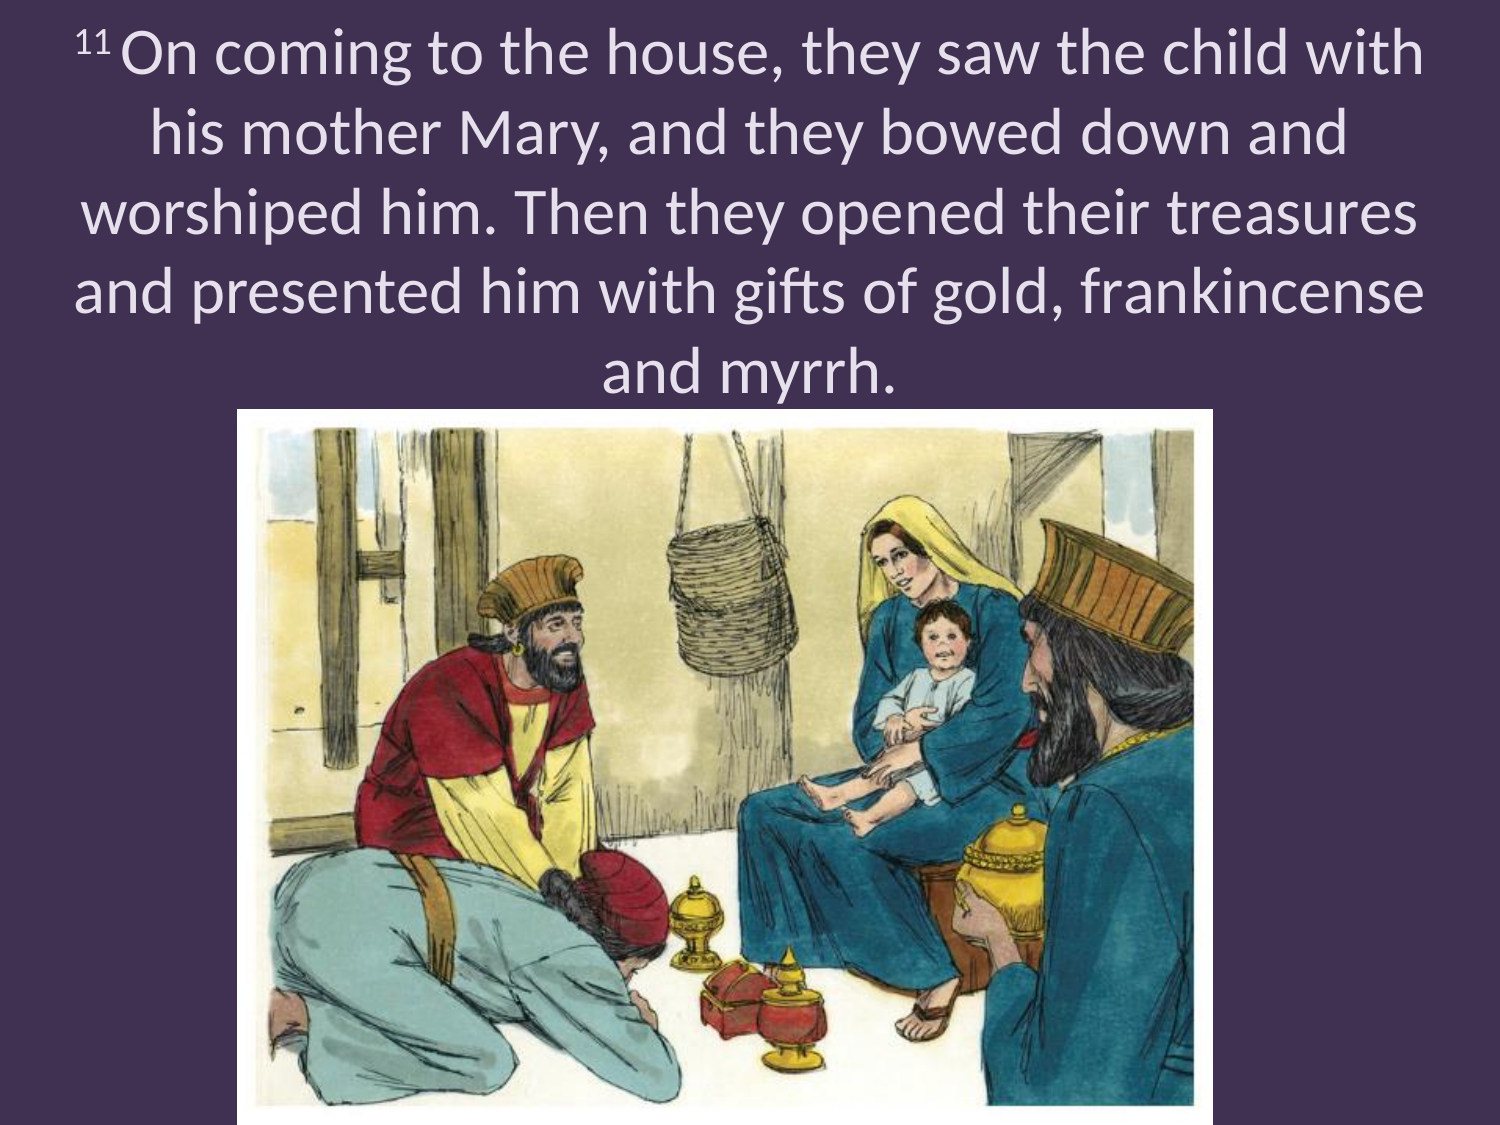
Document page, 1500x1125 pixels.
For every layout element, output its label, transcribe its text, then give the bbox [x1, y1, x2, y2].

picture [237, 409, 1213, 1125]
title 11 On coming to the house, they saw the child with his mother Mary, and they bowed down and worshiped him. Then they opened their treasures and presented him with gifts of gold, frankincense and myrrh. [37, 0, 1463, 188]
